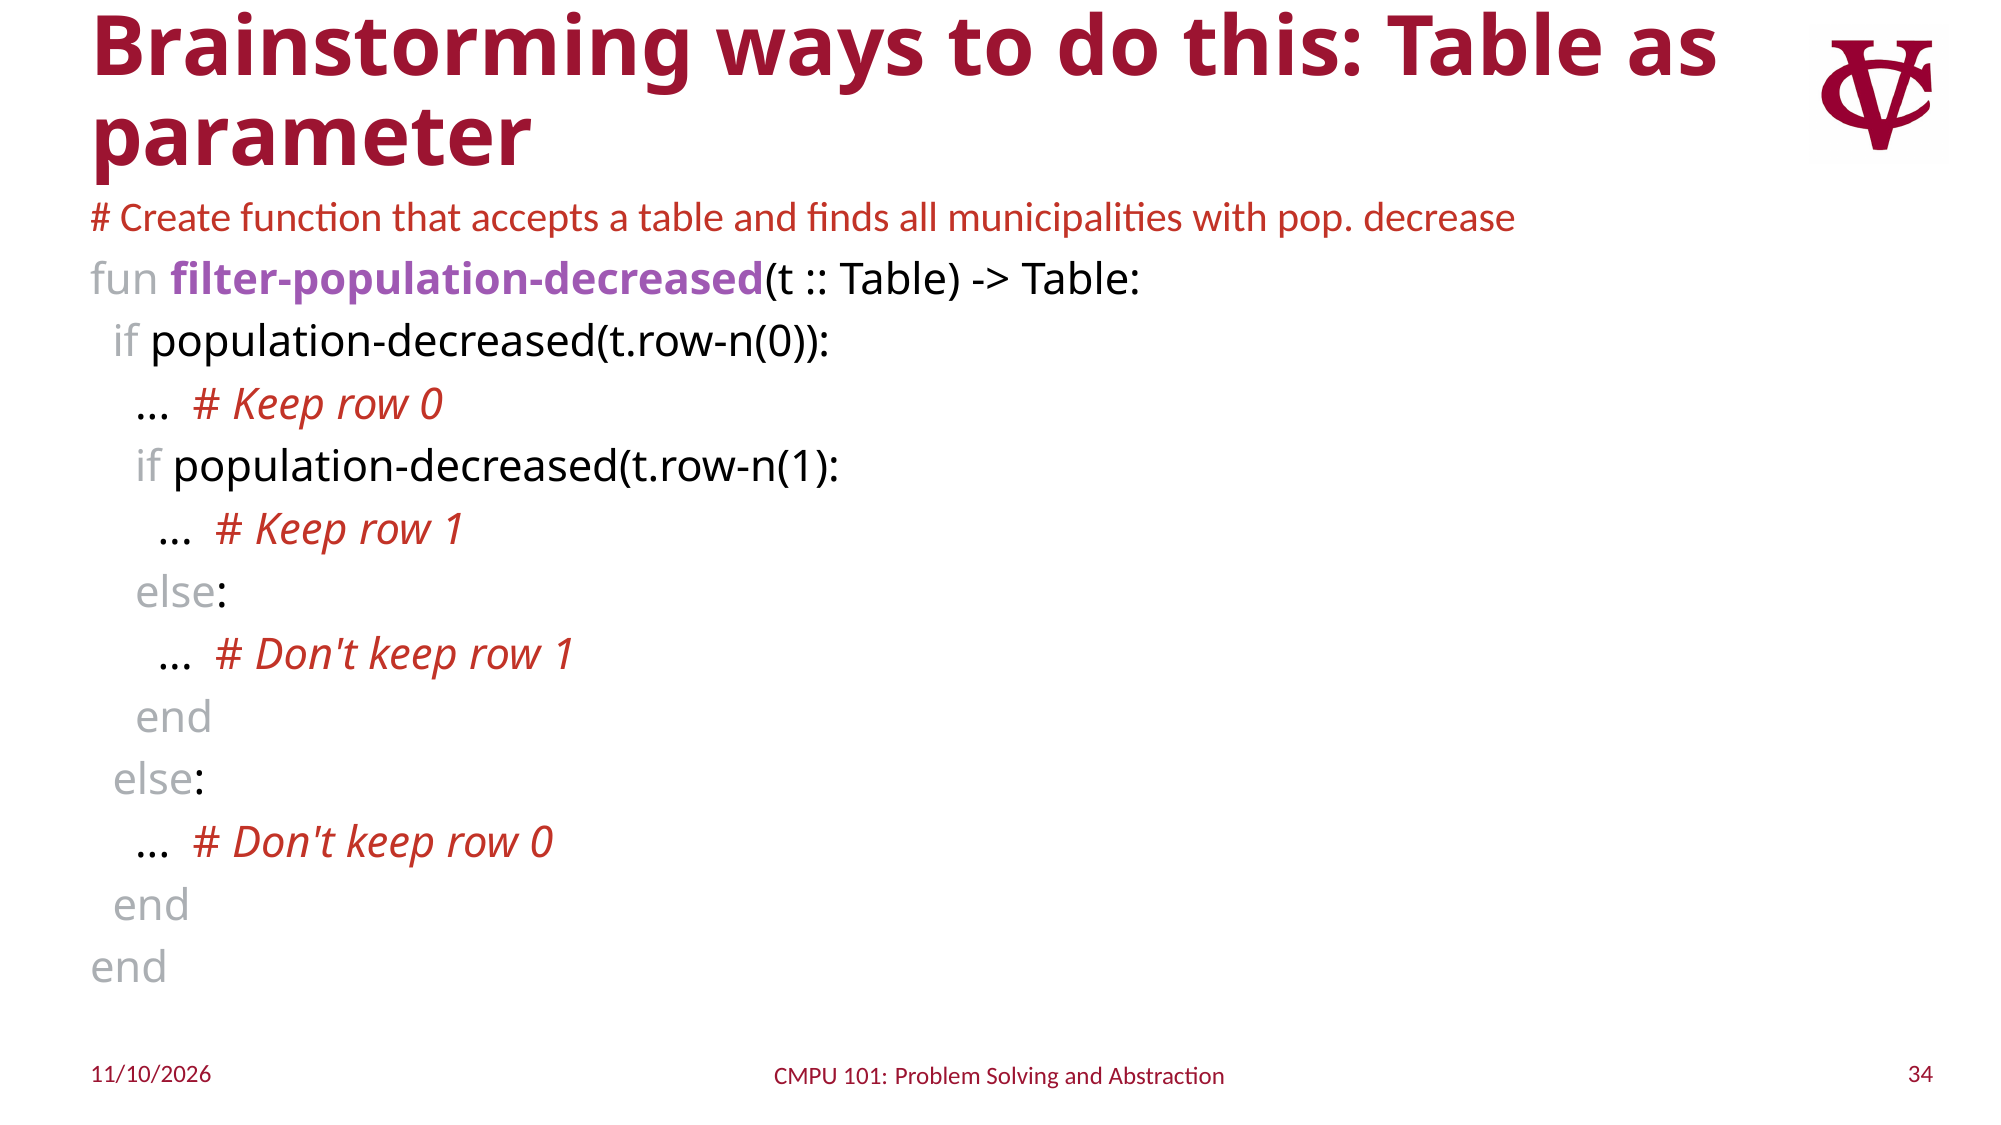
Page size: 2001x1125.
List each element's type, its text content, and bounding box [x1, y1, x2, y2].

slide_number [75, 1042, 640, 1103]
title Brainstorming ways to do this: Table as parameter [75, 37, 1793, 151]
picture [1809, 24, 1949, 164]
slide_number 34 [1384, 1042, 1949, 1103]
list # Create function that accepts a table and finds all municipalities with pop. decrease fun filter-population-decreased(t :: Table) -> Table: if population-decreased(t.row-n(0)): ... # Keep row 0 if population-decreased(t.row-n(1): ... # Keep row 1 else: ... # Don't keep row 1 end else: ... # Don't keep row 0 end end [75, 187, 1925, 1006]
footer CMPU 101: Problem Solving and Abstraction [662, 1042, 1338, 1103]
